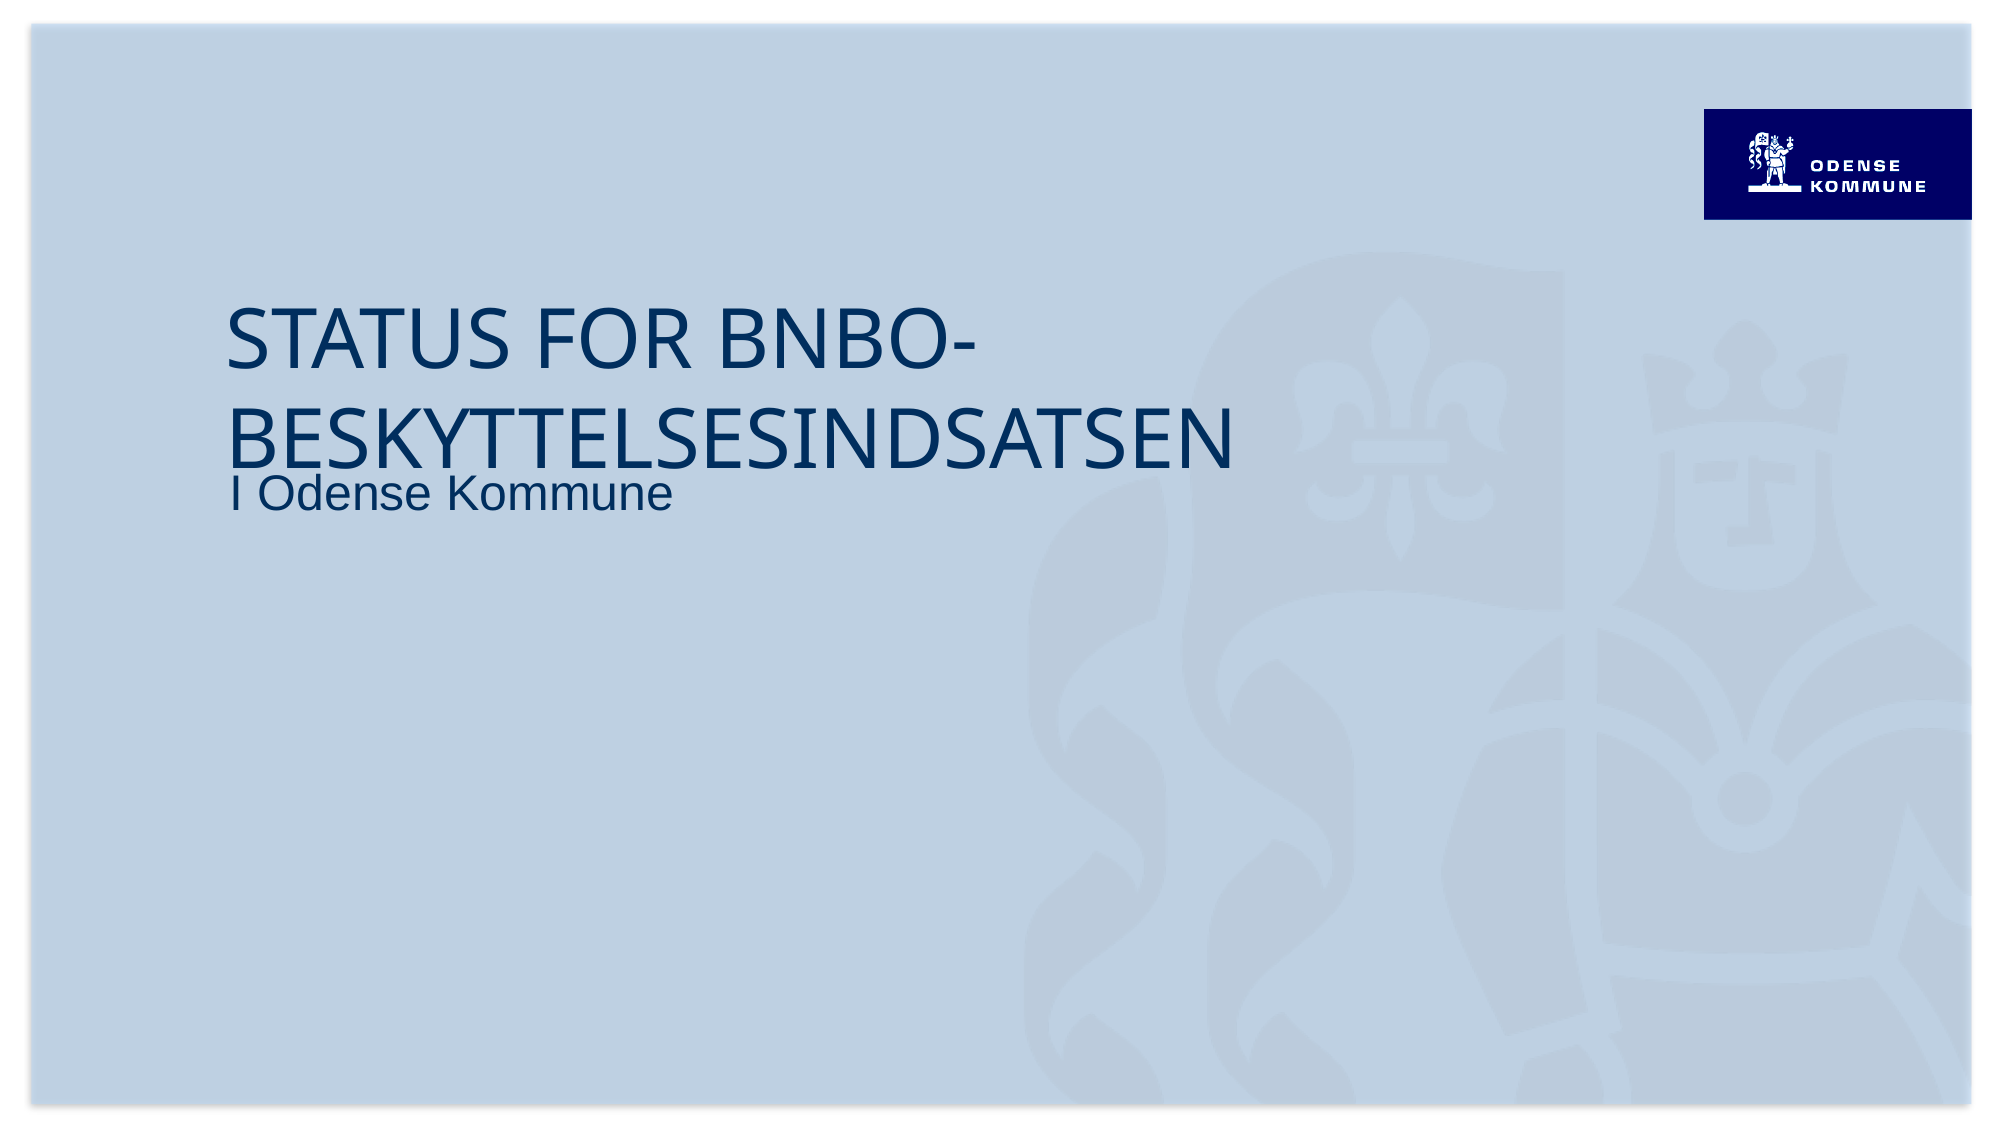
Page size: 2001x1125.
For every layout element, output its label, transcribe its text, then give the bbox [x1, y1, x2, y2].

title Status for BNBO-beskyttelsesindsatsen [210, 346, 1662, 425]
picture [855, 109, 1972, 1107]
subtitle I Odense Kommune [229, 448, 1548, 954]
